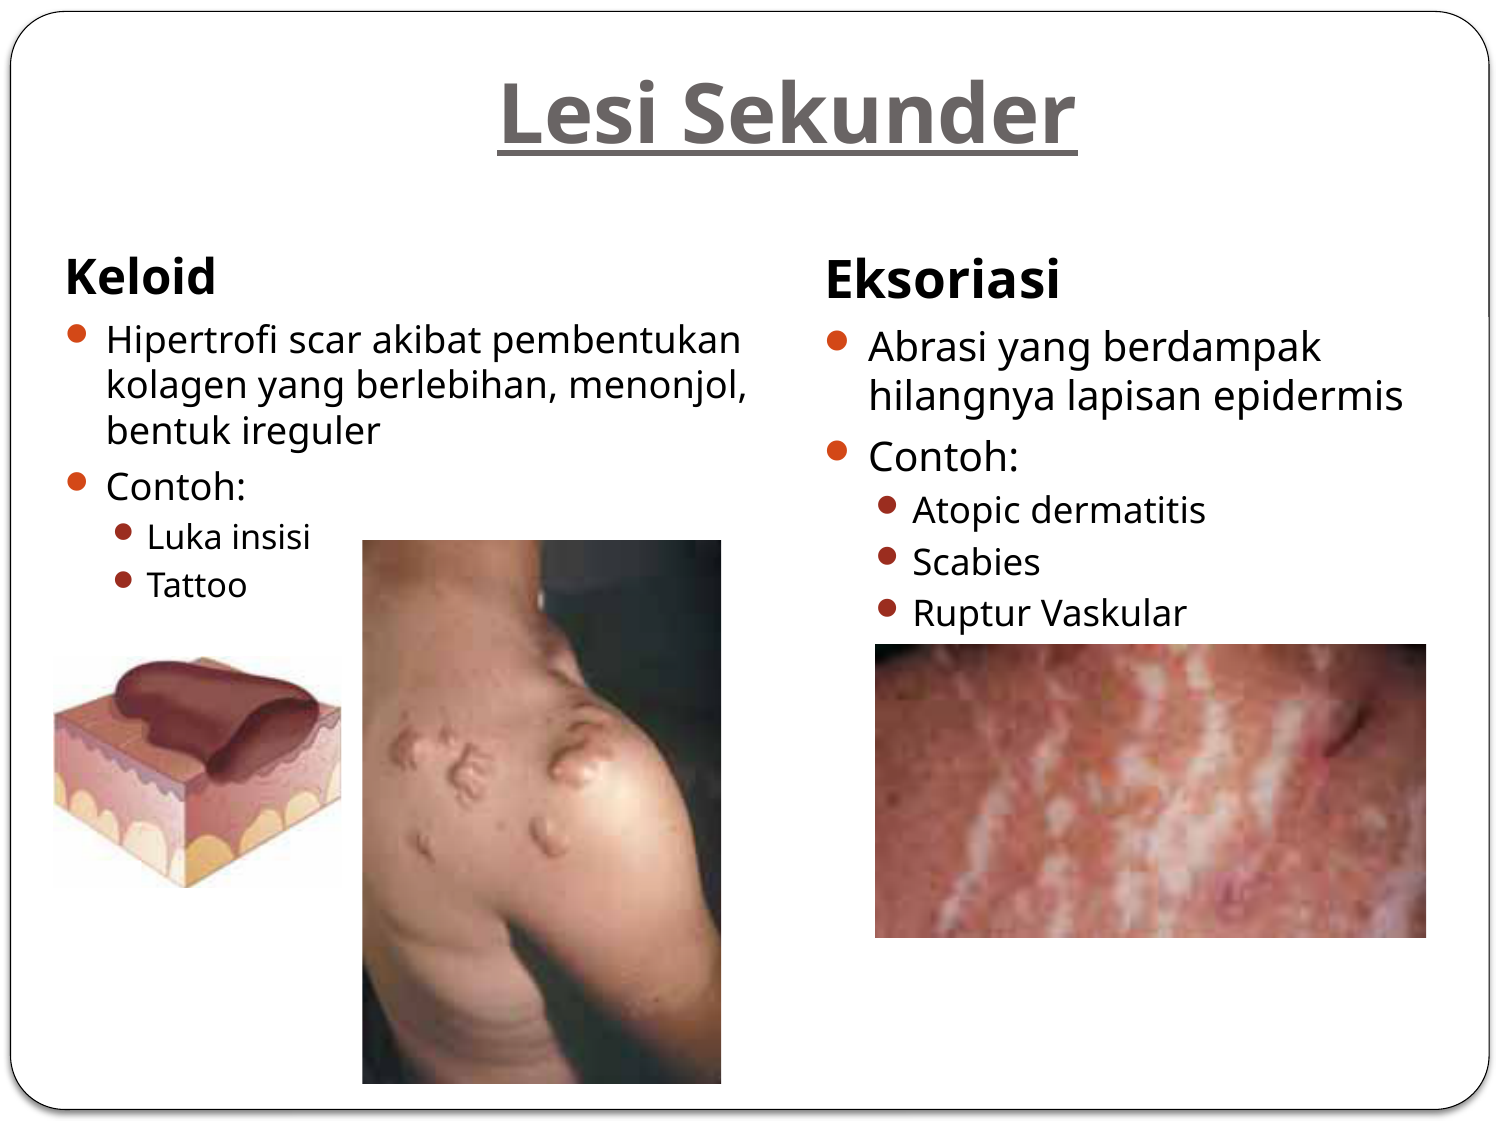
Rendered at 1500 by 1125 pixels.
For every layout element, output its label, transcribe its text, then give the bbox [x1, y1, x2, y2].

title Lesi Sekunder [150, 45, 1425, 175]
picture [52, 656, 342, 888]
picture [874, 643, 1427, 938]
list Keloid Hipertrofi scar akibat pembentukan kolagen yang berlebihan, menonjol, bentuk ireguler Contoh: Luka insisi Tattoo [50, 237, 765, 625]
list Eksoriasi Abrasi yang berdampak hilangnya lapisan epidermis Contoh: Atopic dermatitis Scabies Ruptur Vaskular [809, 237, 1425, 657]
picture [362, 540, 722, 1084]
